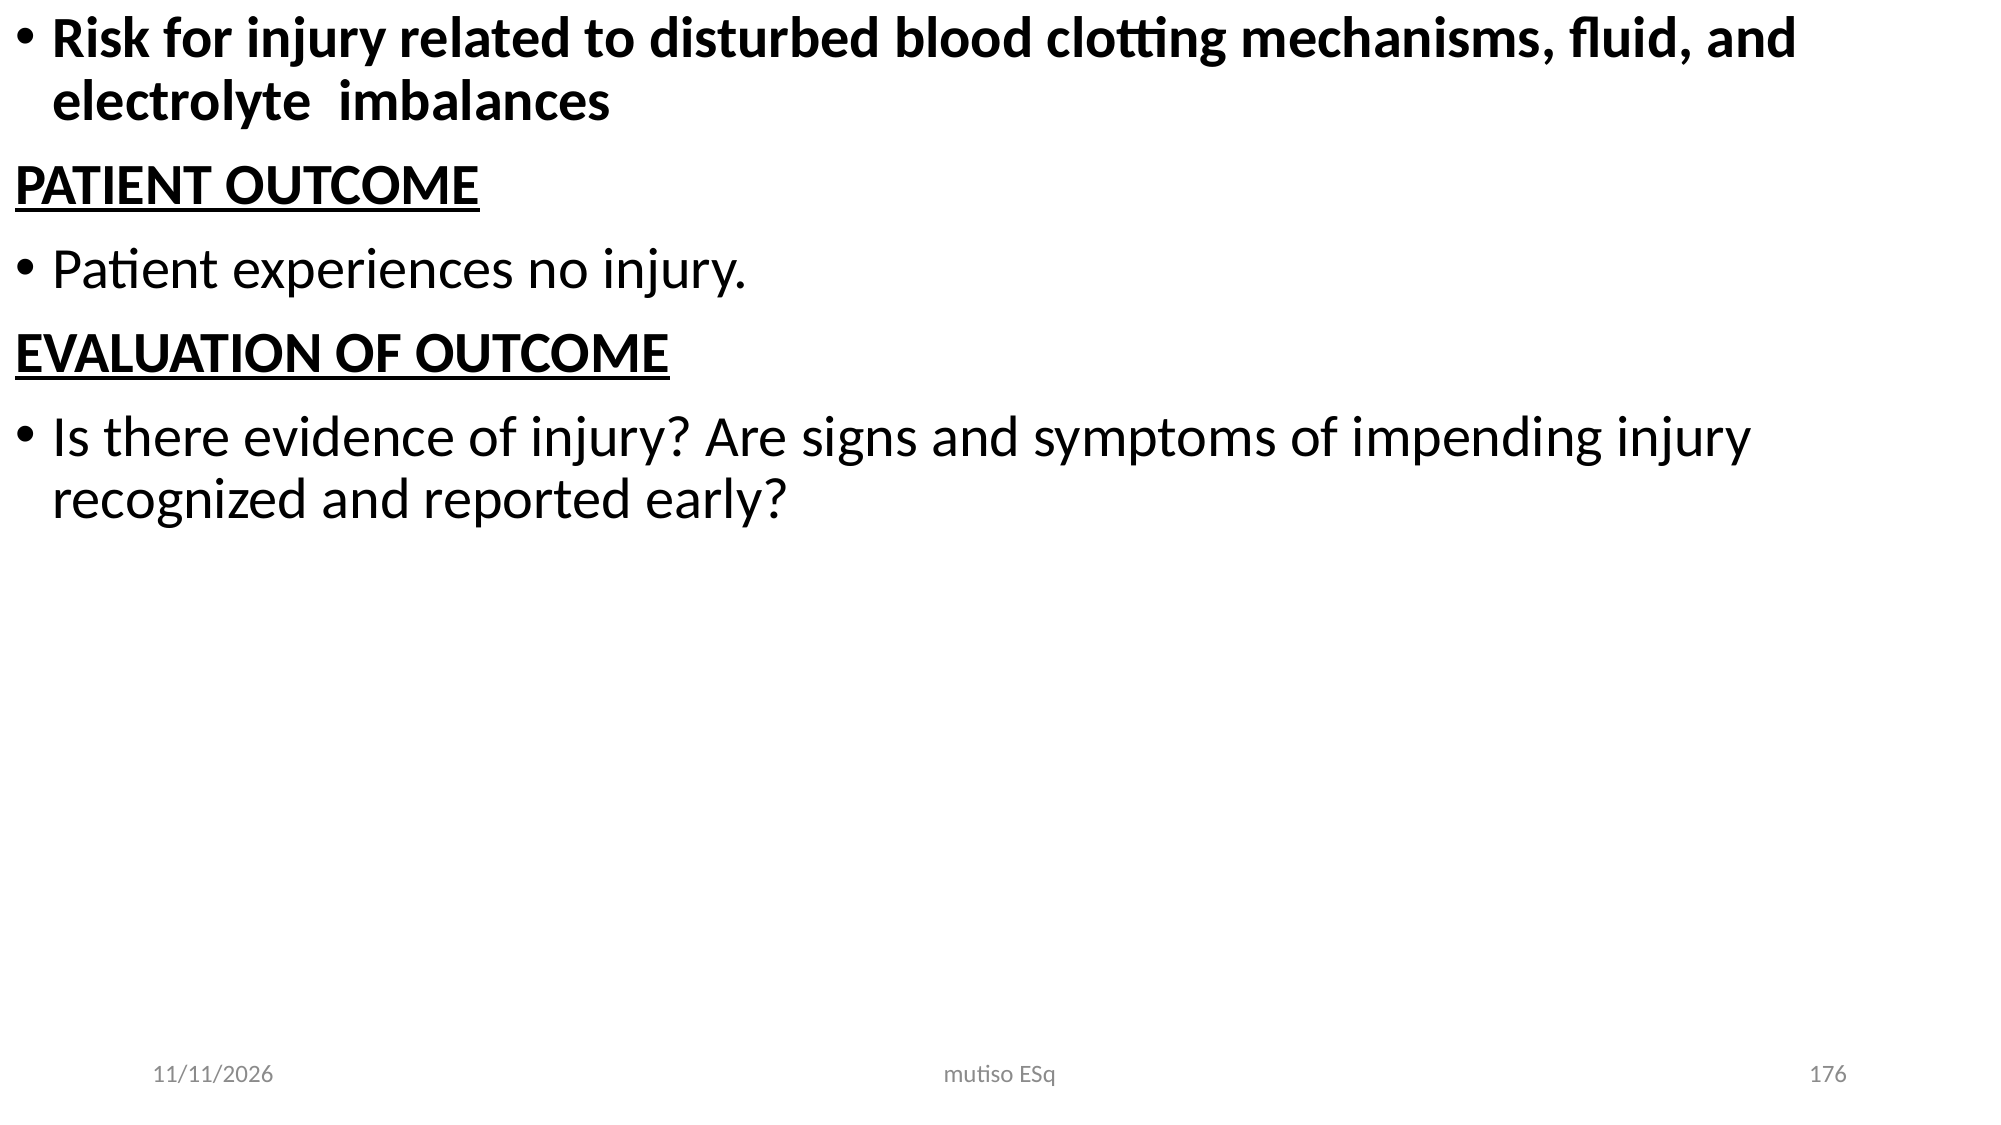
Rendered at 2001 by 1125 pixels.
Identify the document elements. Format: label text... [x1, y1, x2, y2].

list Risk for injury related to disturbed blood clotting mechanisms, fluid, and electrolyte imbalances PATIENT OUTCOME Patient experiences no injury. EVALUATION OF OUTCOME Is there evidence of injury? Are signs and symptoms of impending injury recognized and reported early? [0, 0, 2000, 1125]
slide_number 176 [1412, 1042, 1863, 1103]
footer mutiso ESq [662, 1042, 1338, 1103]
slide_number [137, 1042, 588, 1103]
